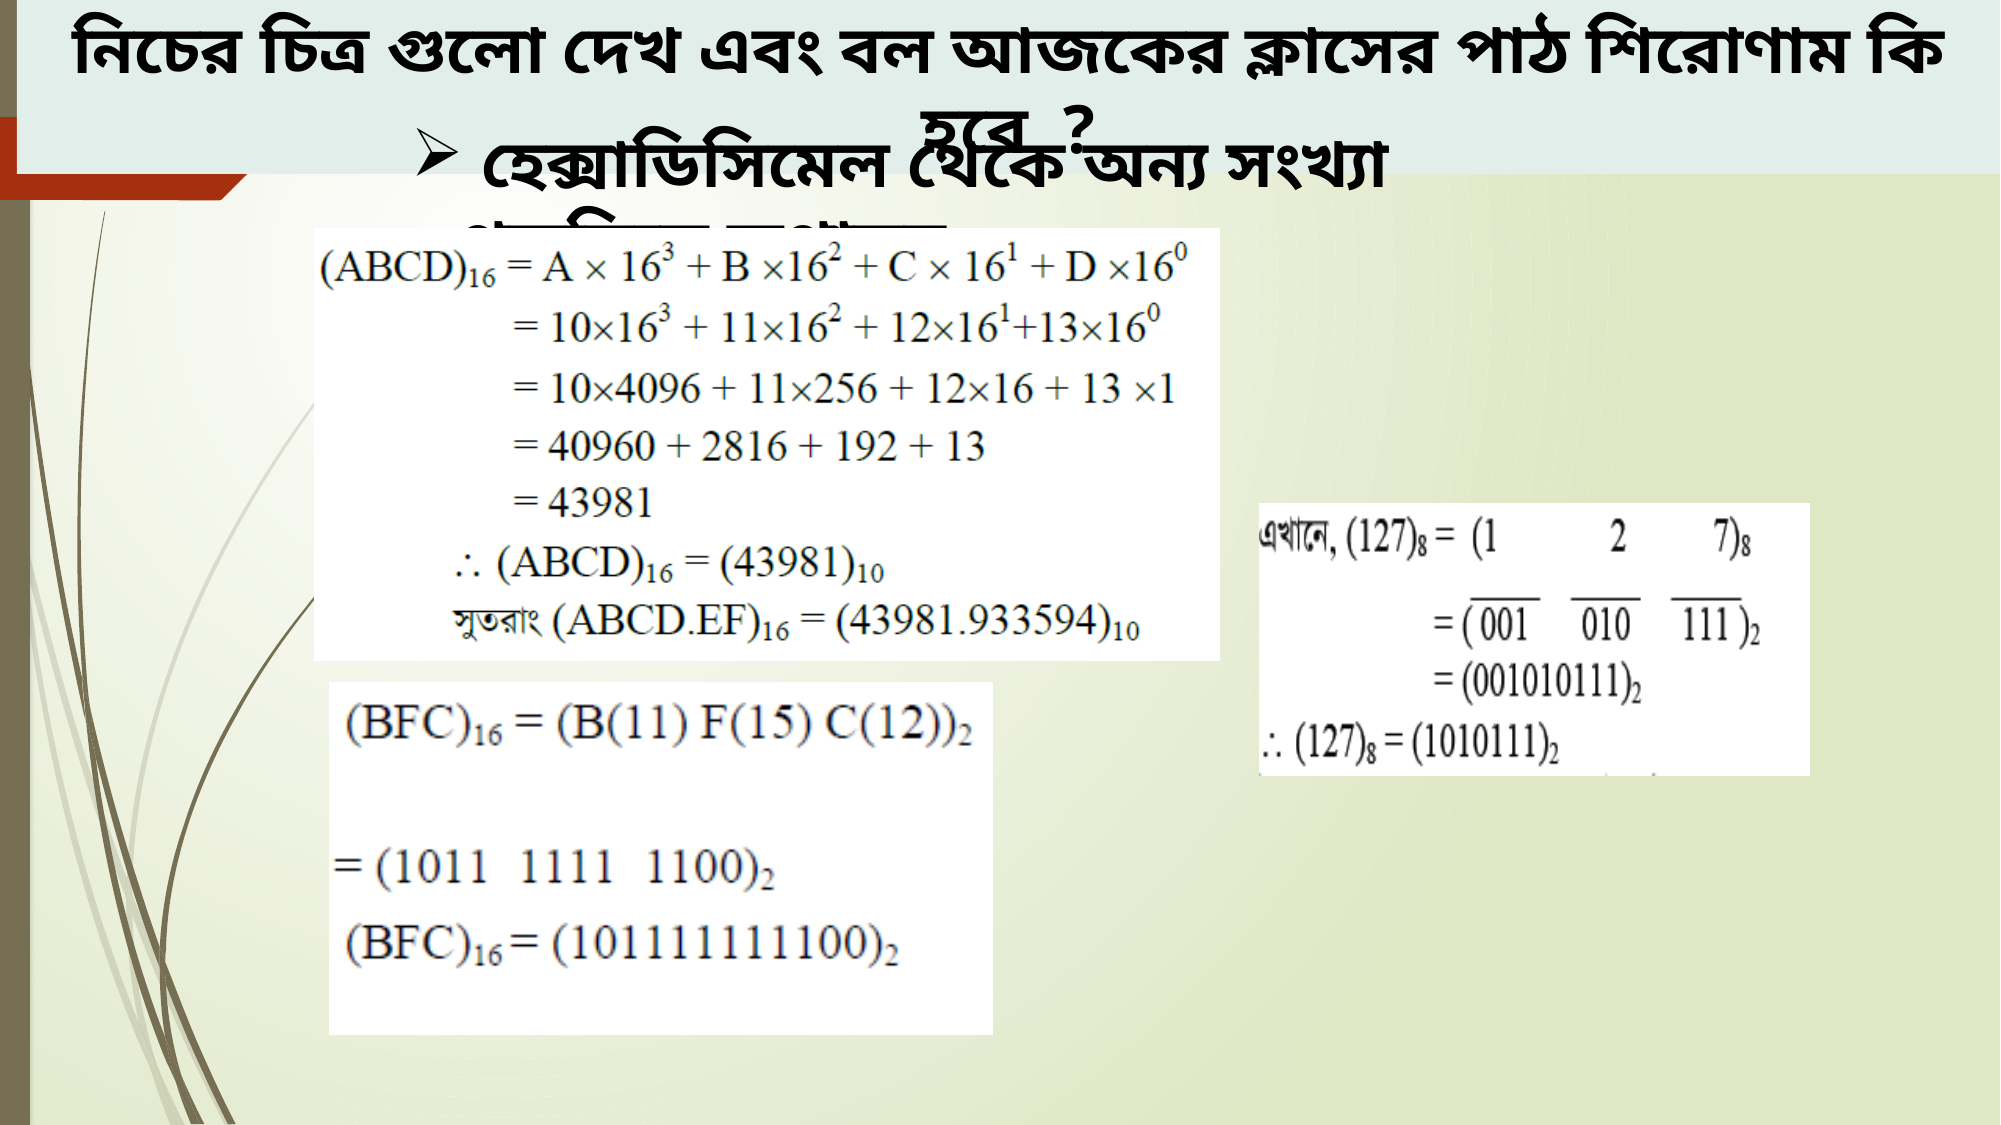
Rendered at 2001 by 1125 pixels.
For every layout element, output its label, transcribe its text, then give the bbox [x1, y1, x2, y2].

text_box হেক্সাডিসিমেল থেকে অন্য সংখ্যা পদ্ধতিতে রুপান্তর [396, 113, 1579, 289]
picture [329, 682, 993, 1036]
picture [314, 227, 1220, 662]
text_box নিচের চিত্র গুলো দেখ এবং বল আজকের ক্লাসের পাঠ শিরোণাম কি হবে ? [16, 0, 2000, 174]
picture [1259, 503, 1811, 776]
